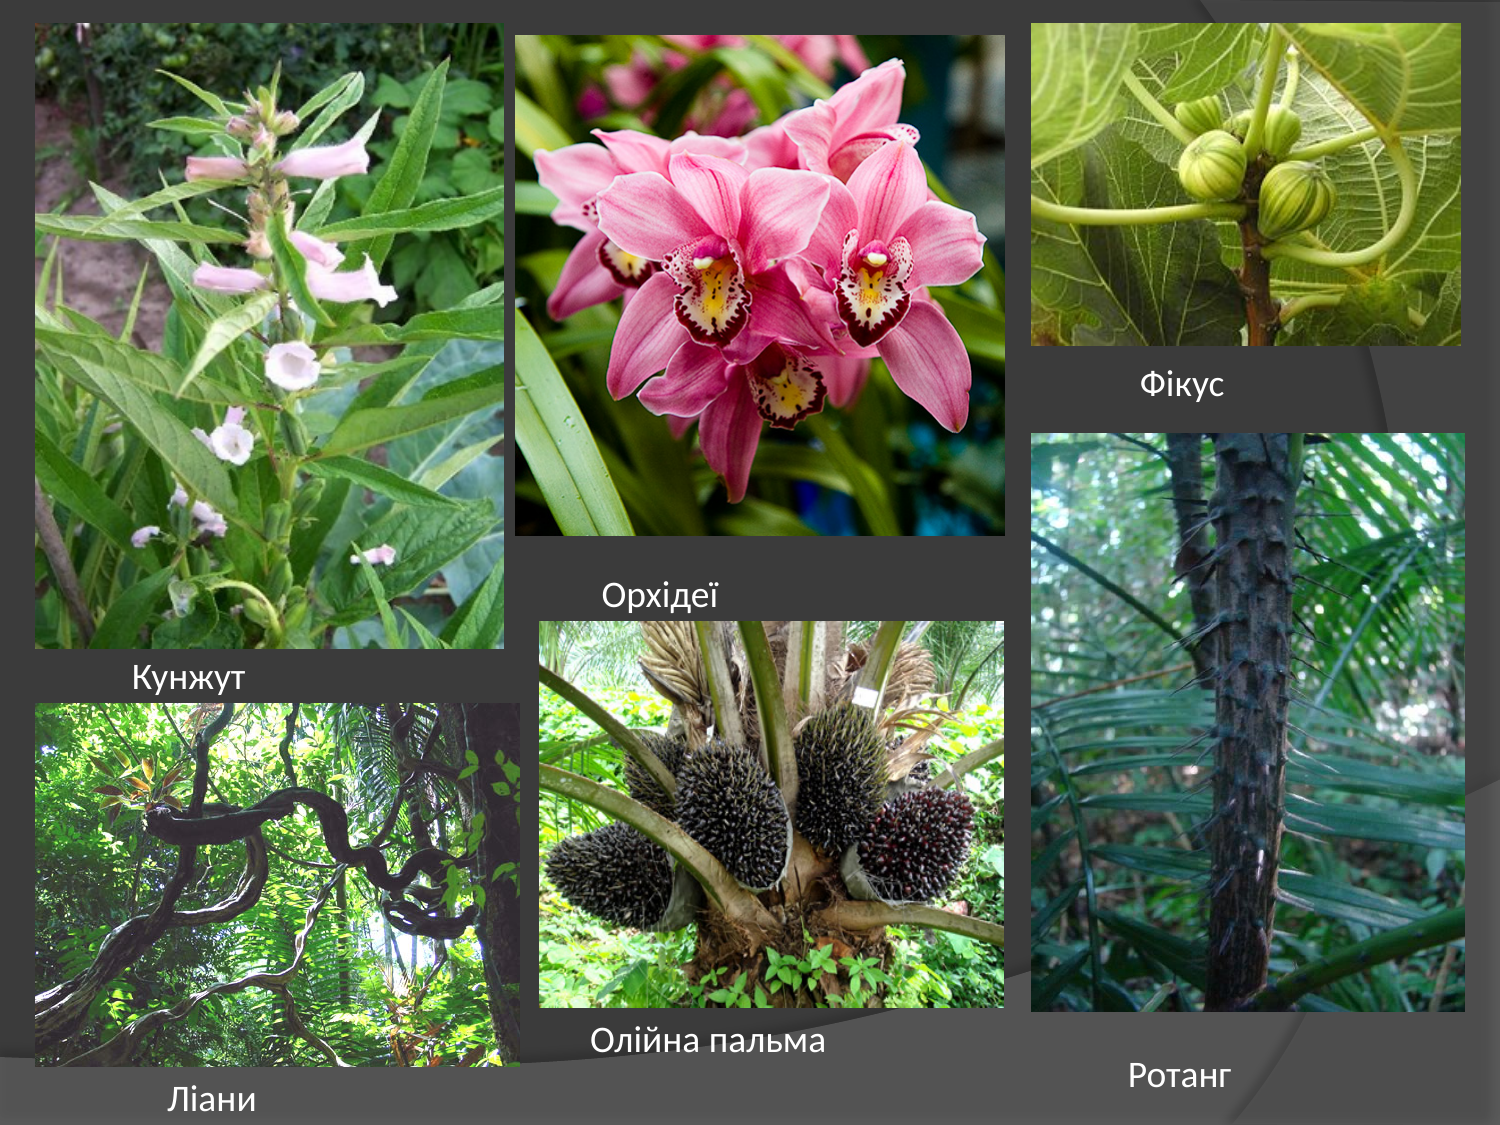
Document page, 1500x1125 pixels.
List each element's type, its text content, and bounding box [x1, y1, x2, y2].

text_box Олійна пальма [575, 1019, 842, 1068]
picture [34, 23, 505, 649]
text_box Фікус [1124, 356, 1241, 412]
picture [515, 34, 1005, 536]
picture [1030, 23, 1462, 346]
picture [538, 620, 1005, 1008]
text_box Ротанг [1113, 1042, 1336, 1103]
picture [1030, 433, 1466, 1012]
text_box Ліани [152, 1078, 274, 1125]
picture [34, 702, 520, 1067]
text_box Кунжут [117, 660, 263, 692]
text_box Орхідеї [586, 562, 734, 610]
